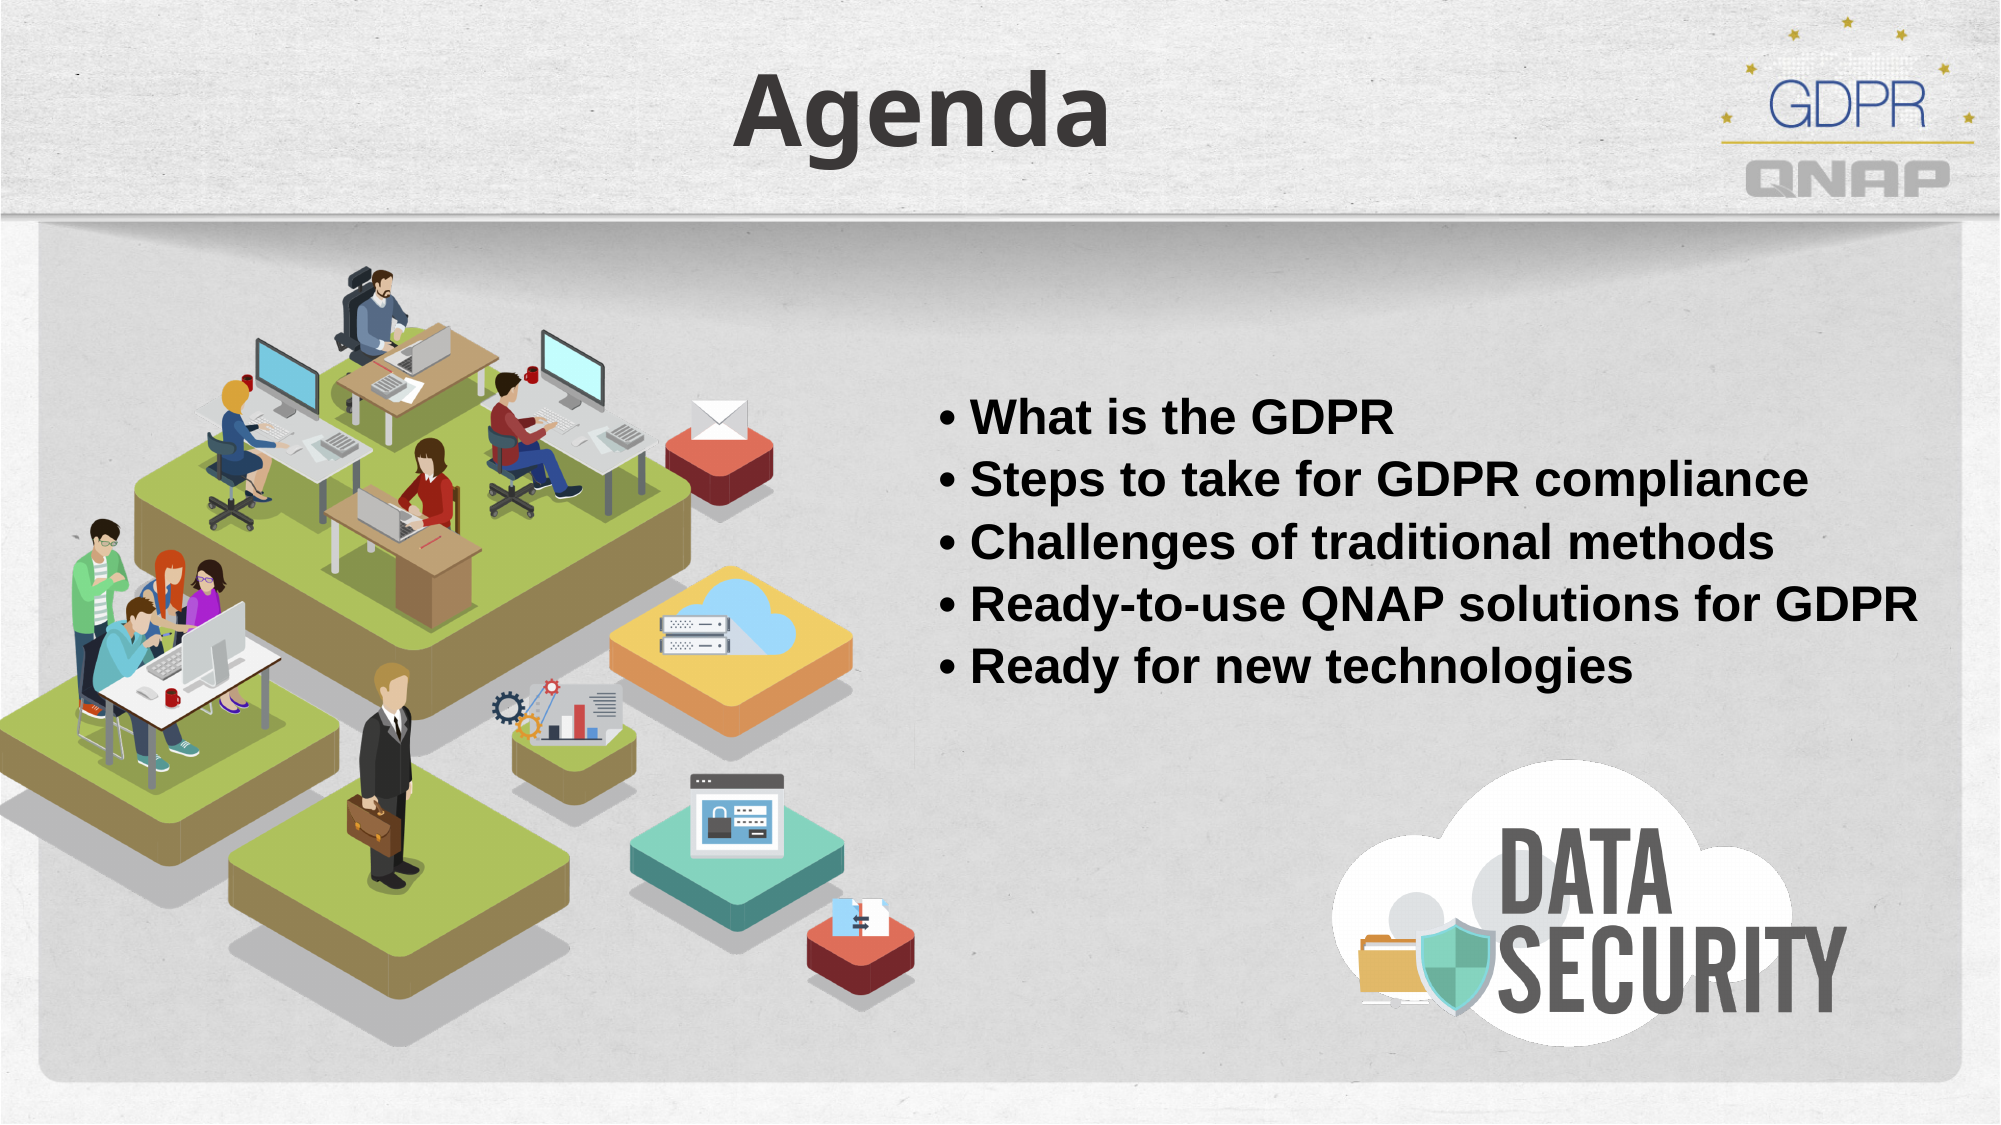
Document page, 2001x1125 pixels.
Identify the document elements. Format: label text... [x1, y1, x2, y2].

text_box • What is the GDPR • Steps to take for GDPR compliance • Challenges of traditional methods • Ready-to-use QNAP solutions for GDPR • Ready for new technologies [923, 376, 2000, 937]
title Agenda [0, 45, 1847, 145]
picture [0, 0, 2000, 1125]
